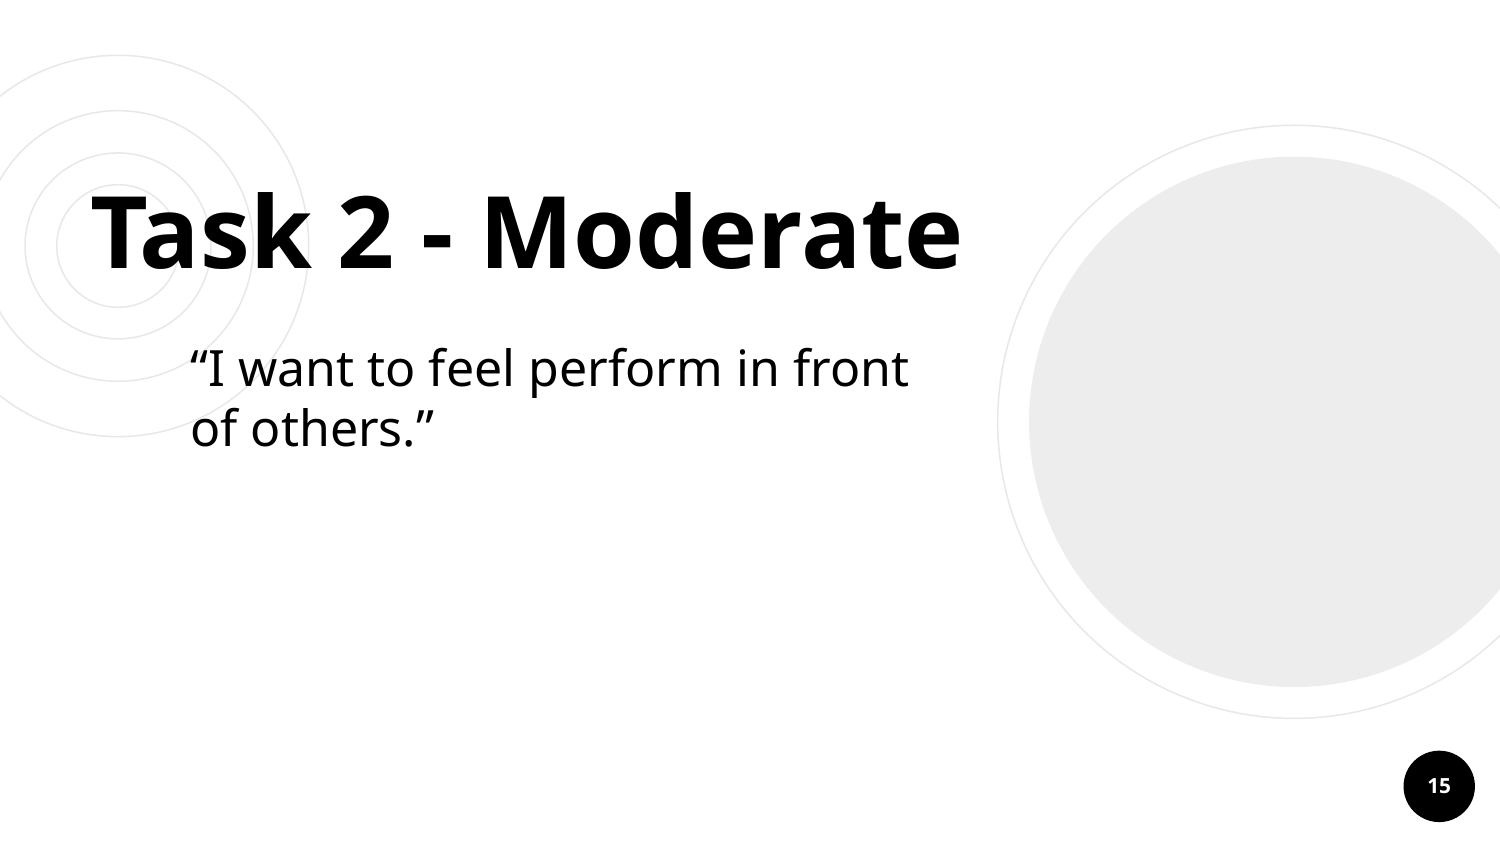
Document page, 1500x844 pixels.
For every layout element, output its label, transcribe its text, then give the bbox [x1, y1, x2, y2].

title Task 2 - Moderate [75, 191, 1167, 304]
slide_number ‹#› [1403, 750, 1475, 823]
list “I want to feel perform in front of others.” [175, 321, 932, 751]
